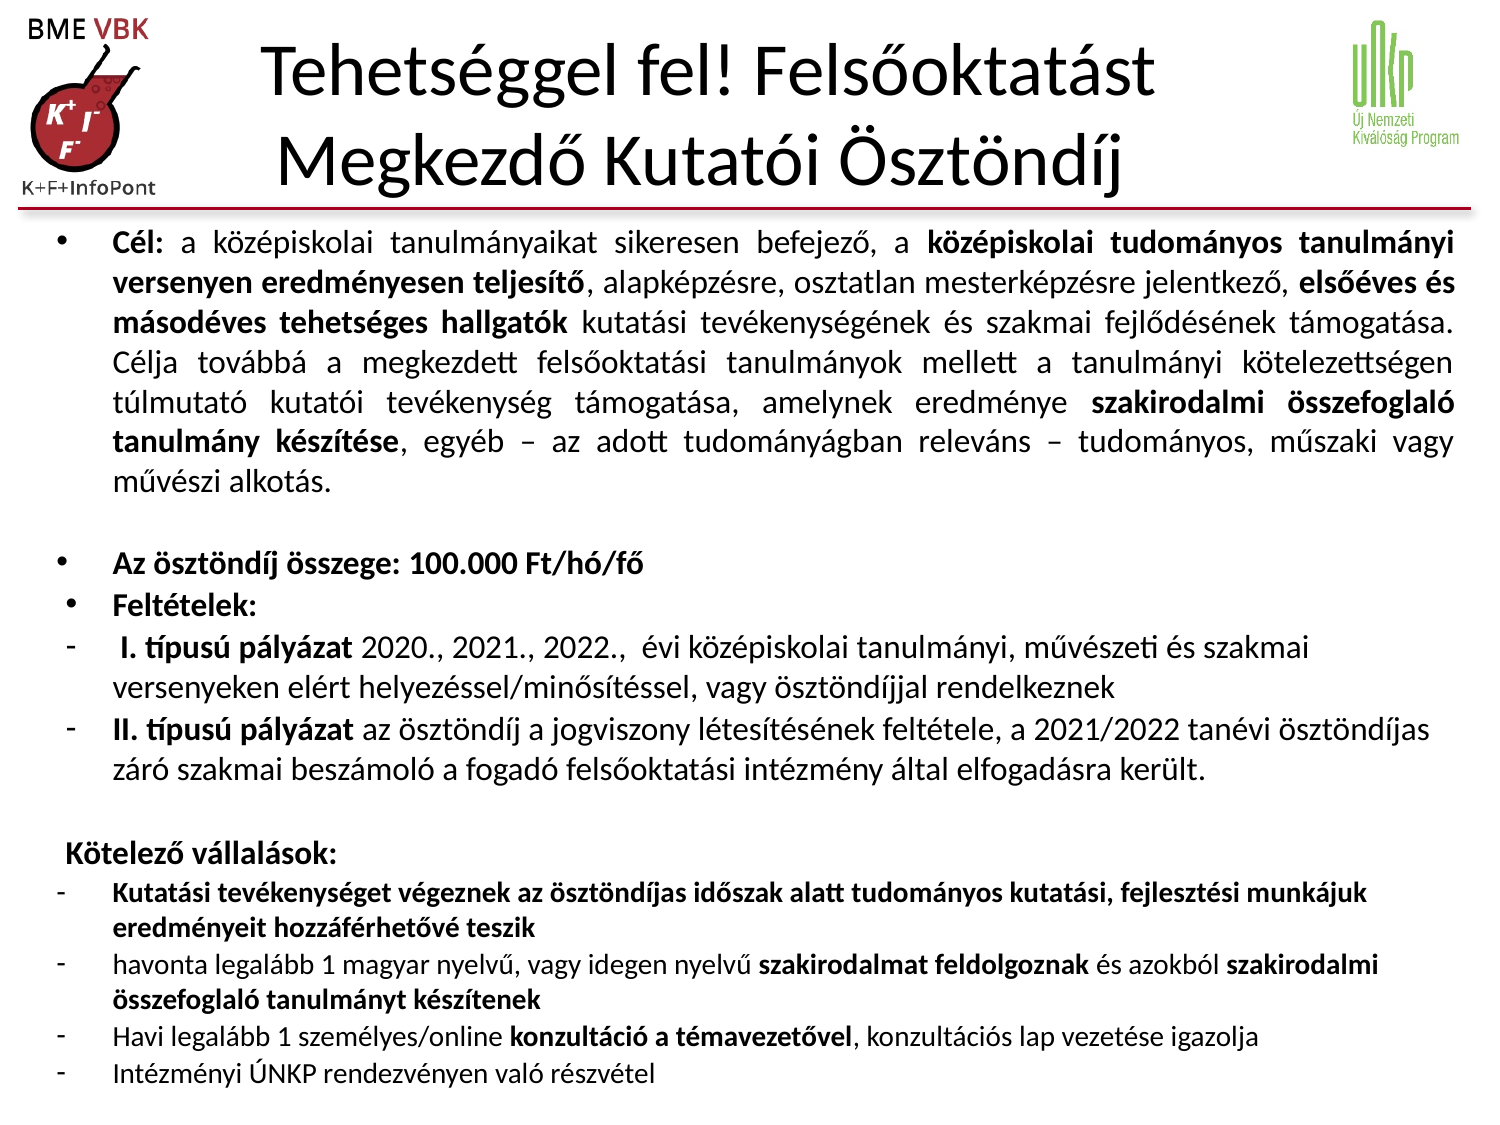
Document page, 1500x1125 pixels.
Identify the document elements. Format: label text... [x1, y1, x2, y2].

list Cél: a középiskolai tanulmányaikat sikeresen befejező, a középiskolai tudományos tanulmányi versenyen eredményesen teljesítő, alapképzésre, osztatlan mesterképzésre jelentkező, elsőéves és másodéves tehetséges hallgatók kutatási tevékenységének és szakmai fejlődésének támogatása. Célja továbbá a megkezdett felsőoktatási tanulmányok mellett a tanulmányi kötelezettségen túlmutató kutatói tevékenység támogatása, amelynek eredménye szakirodalmi összefoglaló tanulmány készítése, egyéb – az adott tudományágban releváns – tudományos, műszaki vagy művészi alkotás. Az ösztöndíj összege: 100.000 Ft/hó/fő Feltételek: I. típusú pályázat 2020., 2021., 2022., évi középiskolai tanulmányi, művészeti és szakmai versenyeken elért helyezéssel/minősítéssel, vagy ösztöndíjjal rendelkeznek II. típusú pályázat az ösztöndíj a jogviszony létesítésének feltétele, a 2021/2022 tanévi ösztöndíjas záró szakmai beszámoló a fogadó felsőoktatási intézmény által elfogadásra került. Kötelező vállalások: Kutatási tevékenységet végeznek az ösztöndíjas időszak alatt tudományos kutatási, fejlesztési munkájuk eredményeit hozzáférhetővé teszik havonta legalább 1 magyar nyelvű, vagy idegen nyelvű szakirodalmat feldolgoznak és azokból szakirodalmi összefoglaló tanulmányt készítenek Havi legalább 1 személyes/online konzultáció a témavezetővel, konzultációs lap vezetése igazolja Intézményi ÚNKP rendezvényen való részvétel [41, 220, 1471, 1106]
picture [1340, 6, 1471, 159]
picture [15, 7, 160, 200]
title Tehetséggel fel! Felsőoktatást Megkezdő Kutatói Ösztöndíj [75, 0, 1326, 205]
